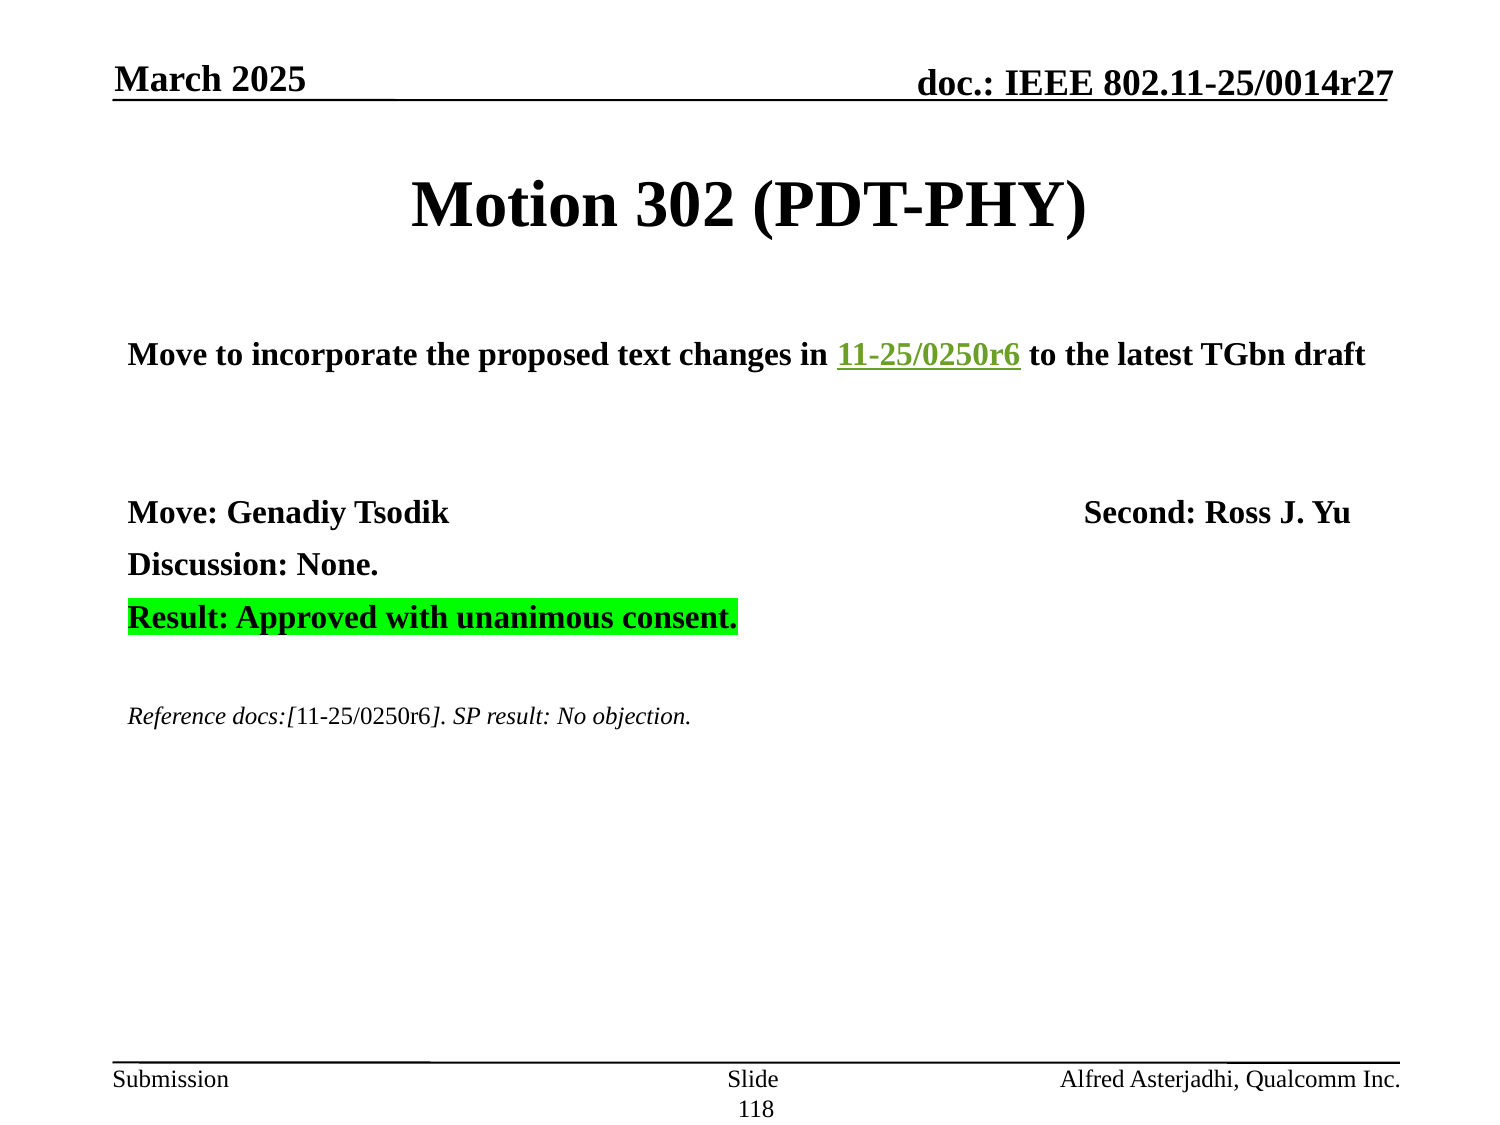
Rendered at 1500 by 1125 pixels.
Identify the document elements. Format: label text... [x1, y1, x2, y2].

list Move to incorporate the proposed text changes in 11-25/0250r6 to the latest TGbn draft Move: Genadiy Tsodik Second: Ross J. Yu Discussion: None. Result: Approved with unanimous consent. Reference docs:[11-25/0250r6]. SP result: No objection. [112, 324, 1388, 1000]
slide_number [114, 54, 423, 100]
slide_number Slide 118 [712, 1061, 800, 1123]
footer Alfred Asterjadhi, Qualcomm Inc. [878, 1061, 1402, 1093]
title Motion 302 (PDT-PHY) [112, 112, 1388, 288]
